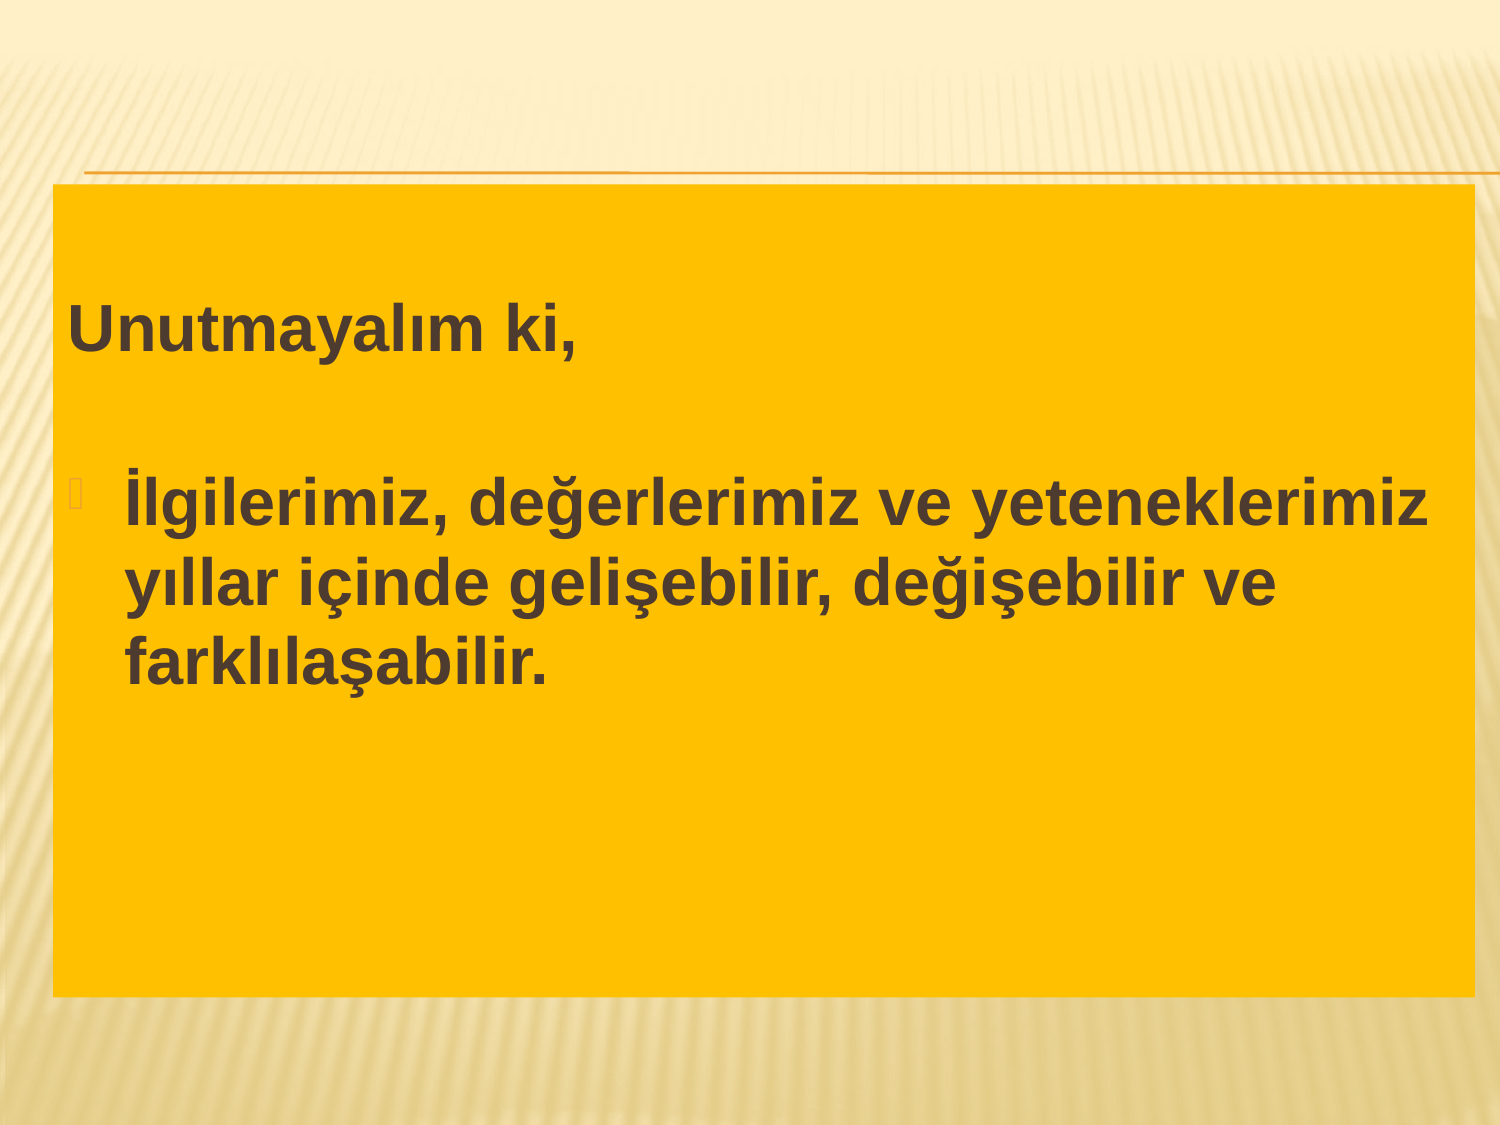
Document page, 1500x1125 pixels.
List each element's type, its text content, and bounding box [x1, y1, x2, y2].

list Unutmayalım ki, İlgilerimiz, değerlerimiz ve yeteneklerimiz yıllar içinde gelişebilir, değişebilir ve farklılaşabilir. [53, 184, 1475, 998]
